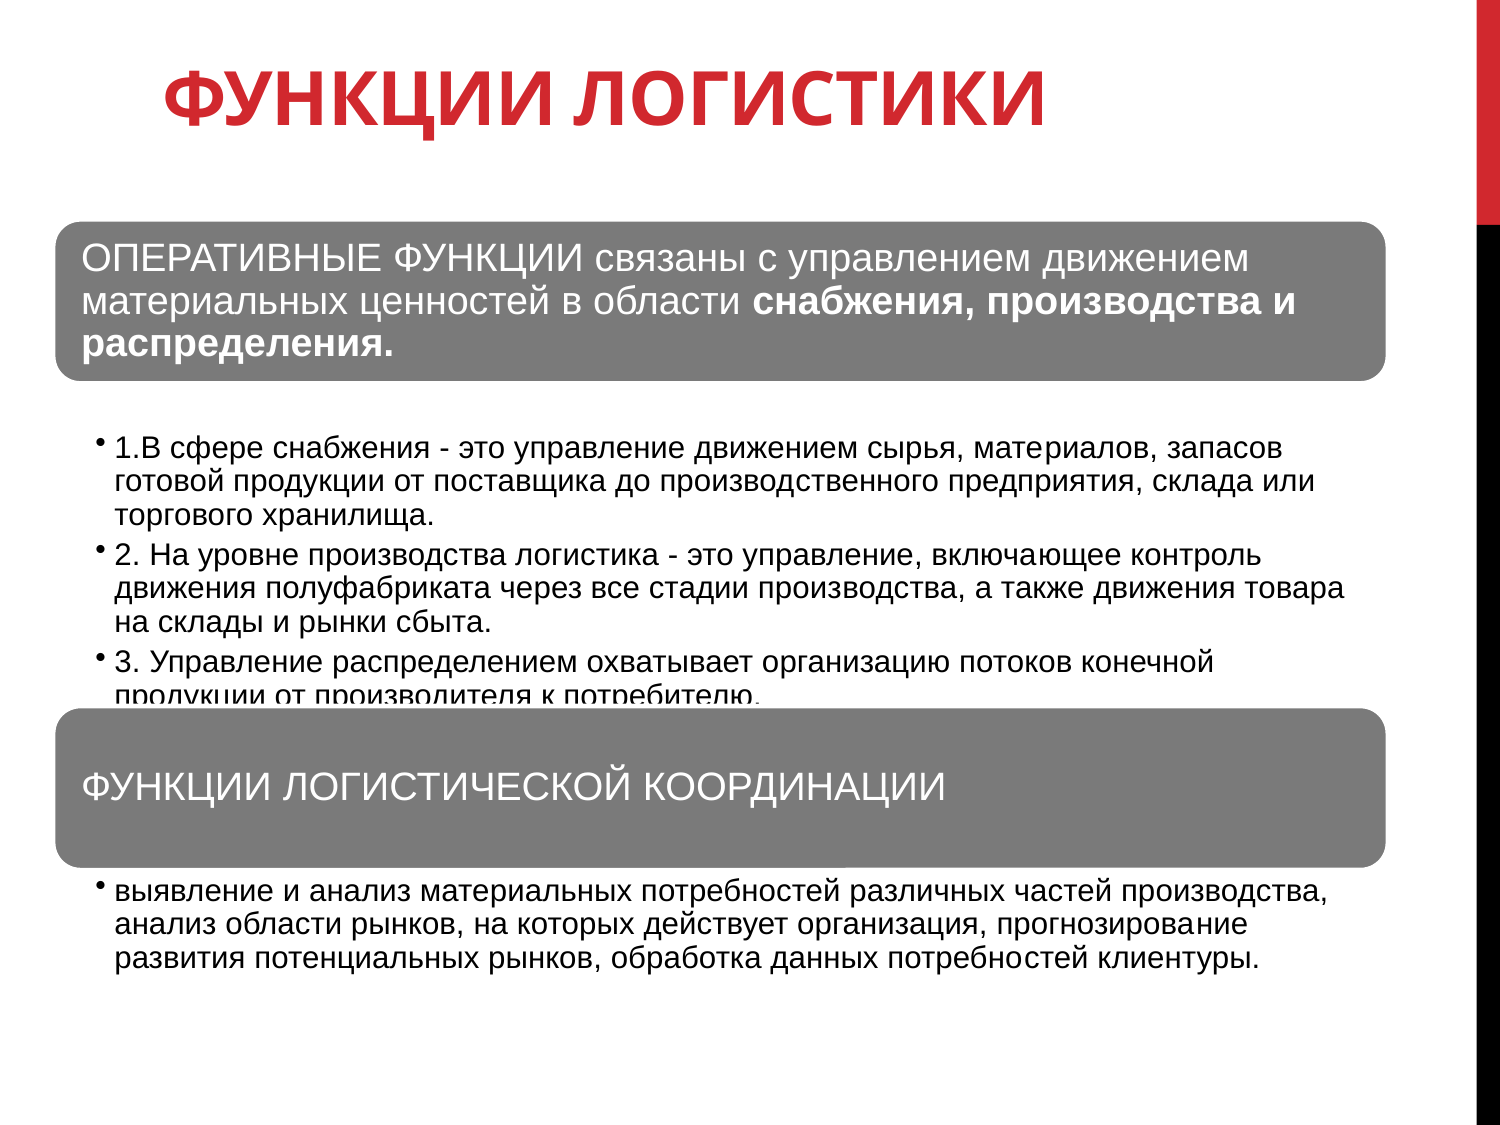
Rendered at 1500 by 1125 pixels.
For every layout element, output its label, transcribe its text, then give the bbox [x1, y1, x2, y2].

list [52, 183, 1389, 1012]
title Функции логистики [147, 0, 1390, 148]
